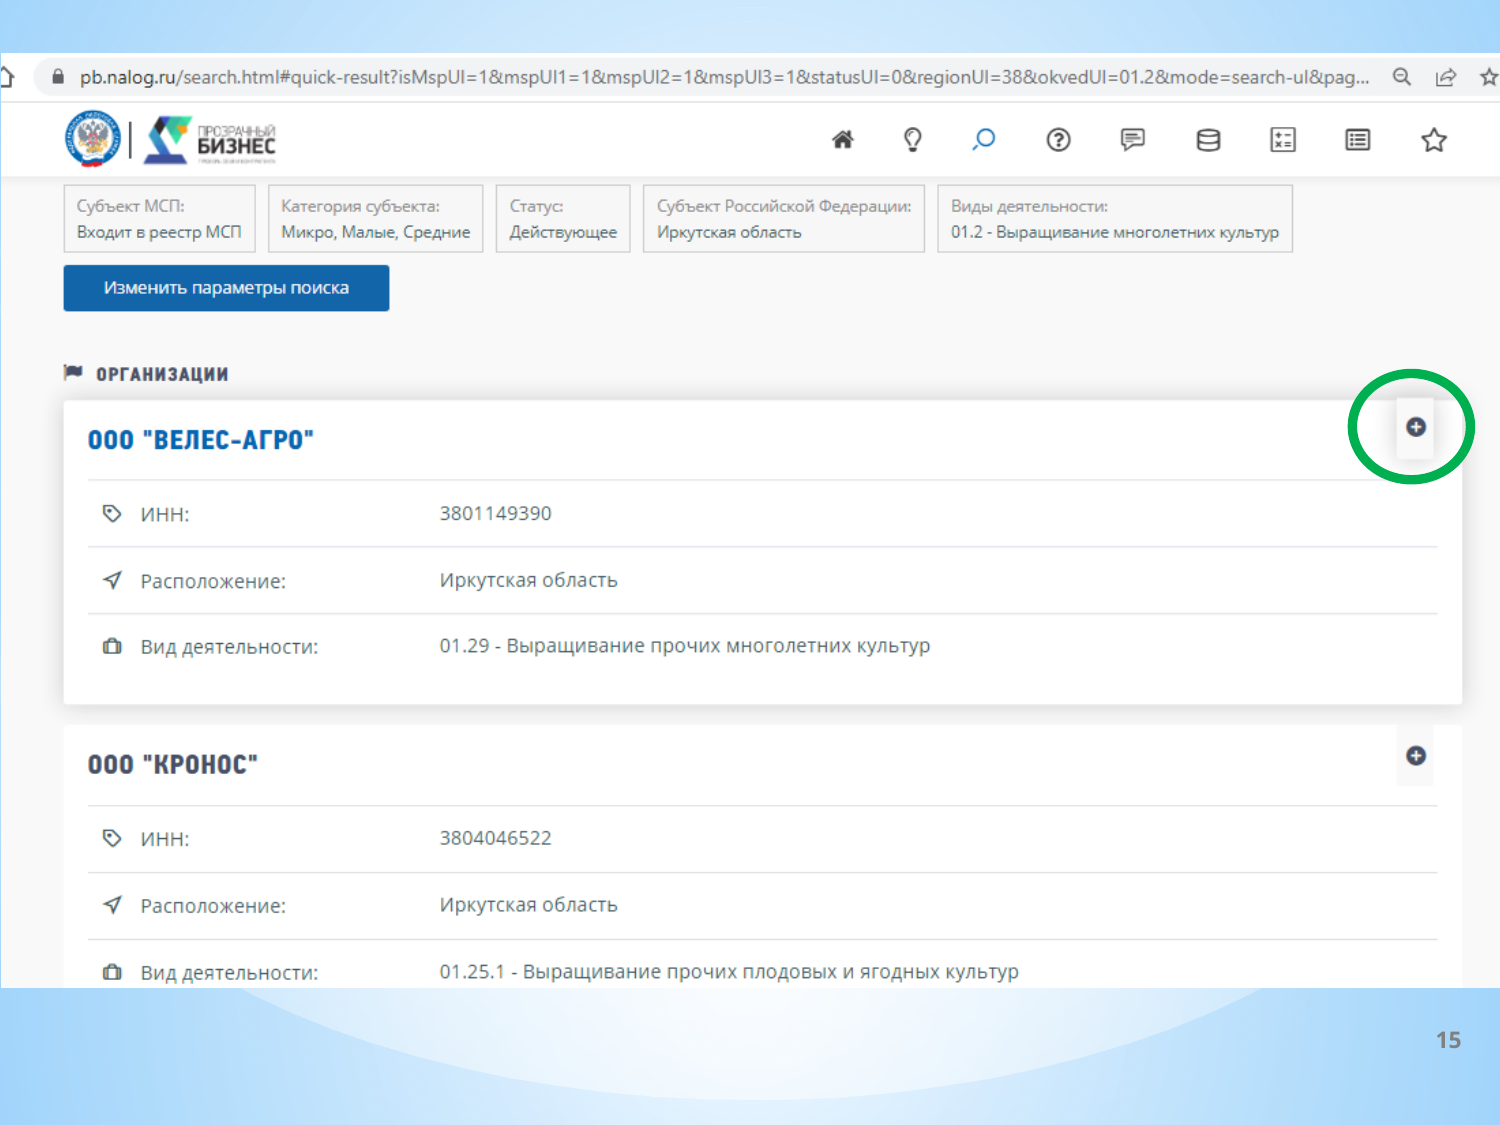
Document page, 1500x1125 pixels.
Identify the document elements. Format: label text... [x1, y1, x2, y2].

footer 15 [927, 1011, 1478, 1072]
picture [0, 52, 1500, 989]
